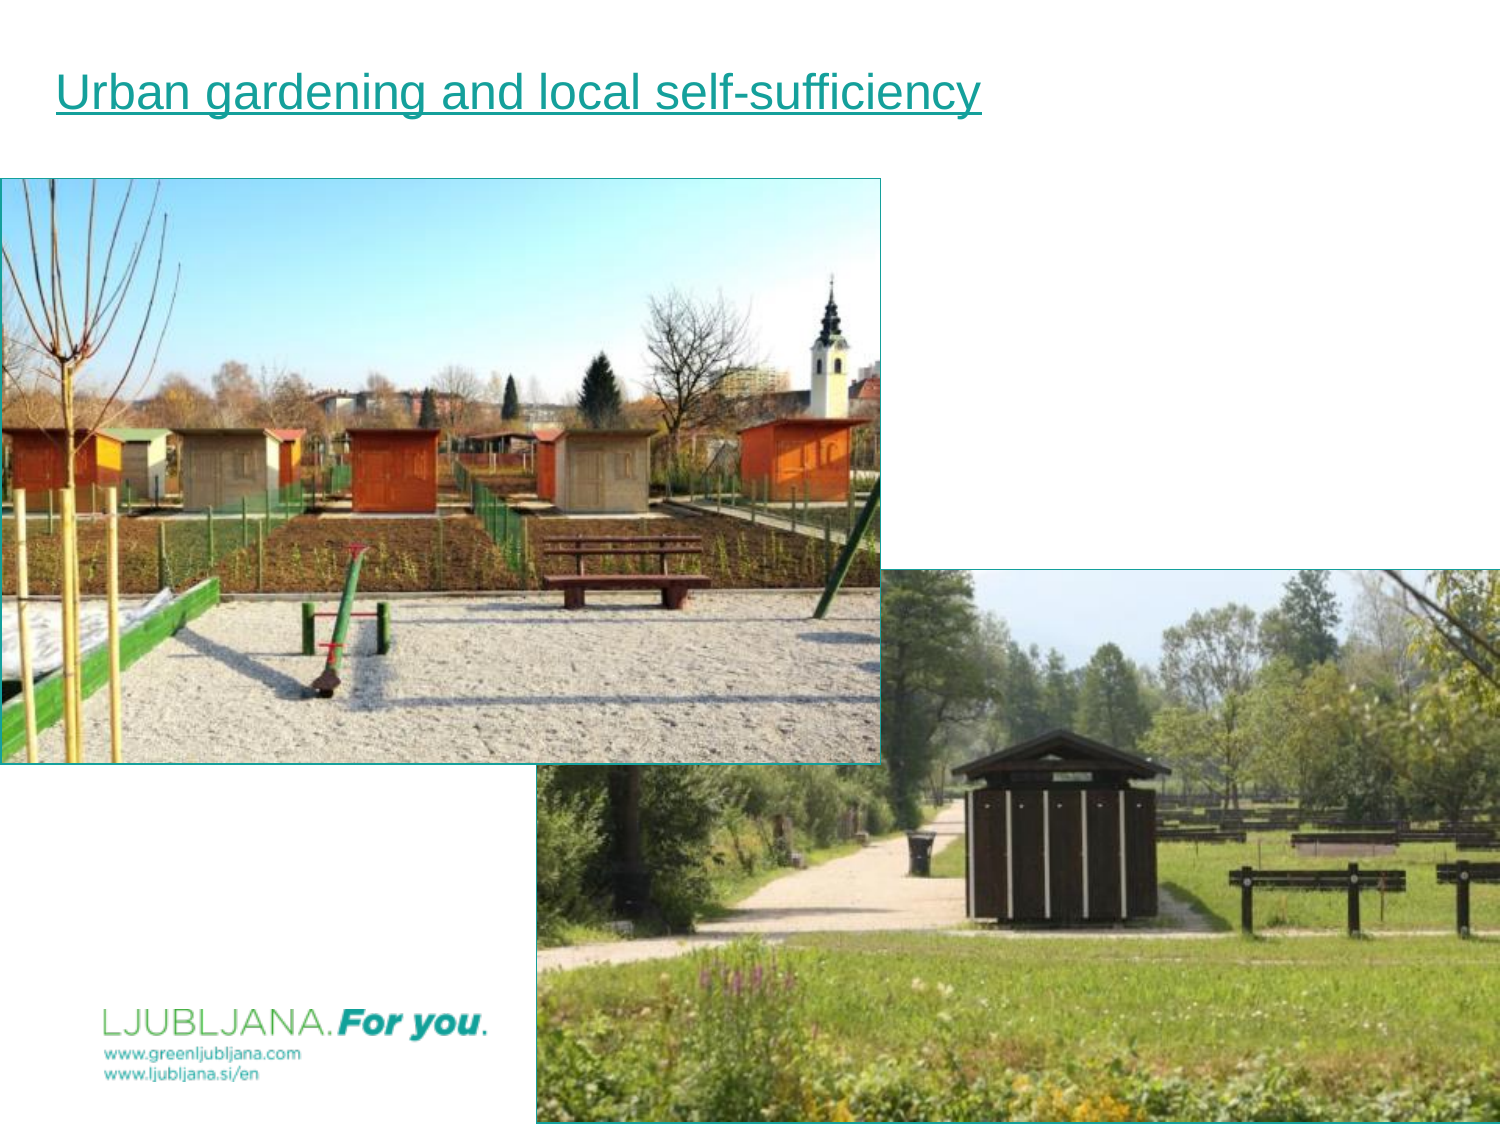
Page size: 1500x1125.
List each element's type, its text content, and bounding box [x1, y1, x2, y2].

text_box Urban gardening and local self-sufficiency [41, 52, 1164, 337]
picture [103, 1009, 536, 1082]
picture [1, 179, 1500, 1123]
